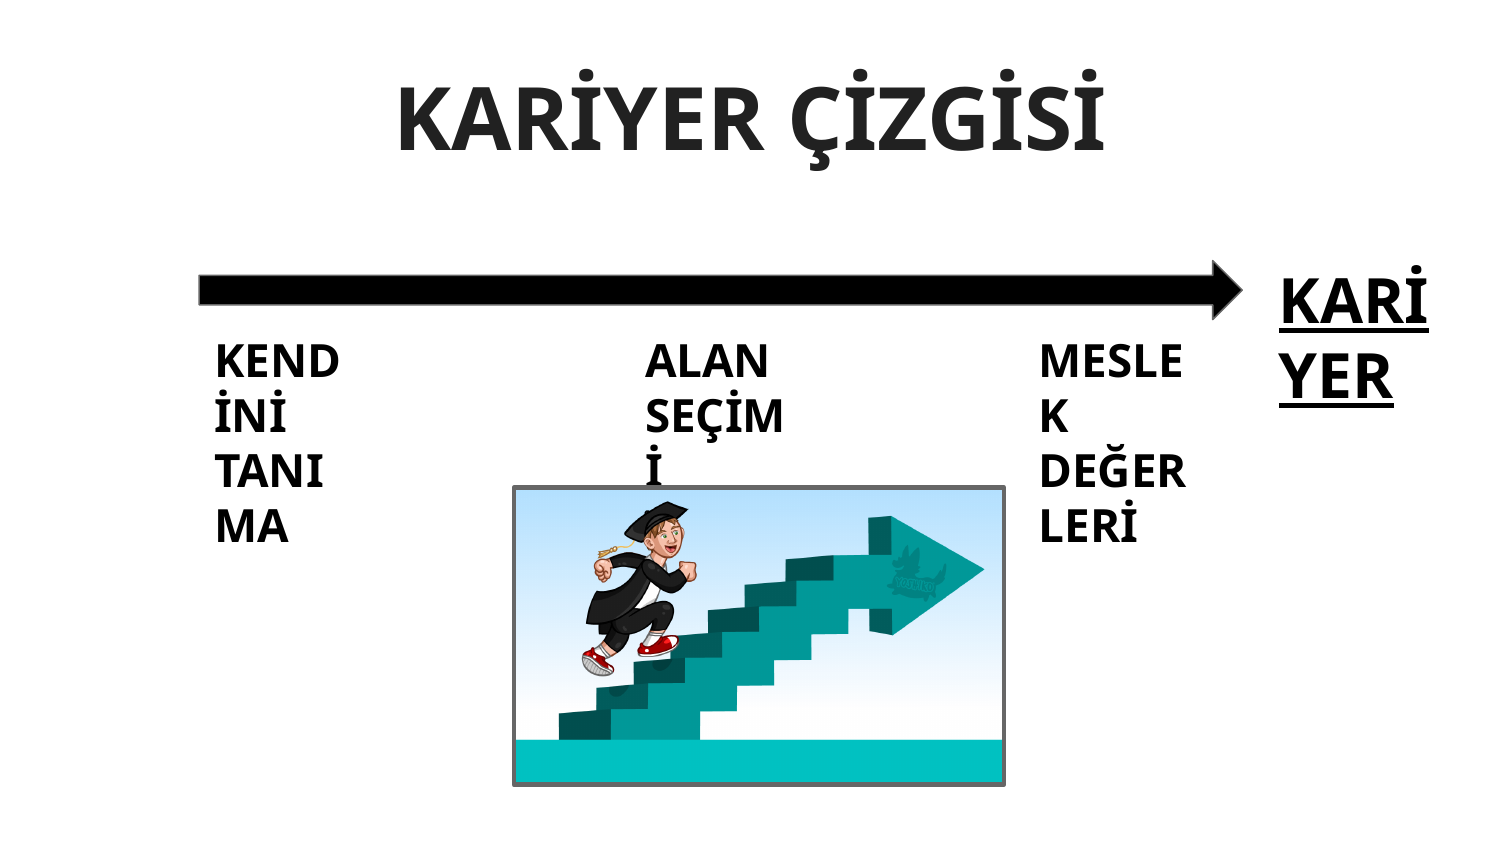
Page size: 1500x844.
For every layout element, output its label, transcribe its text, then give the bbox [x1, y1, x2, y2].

picture [515, 489, 1002, 783]
text_box [199, 260, 1243, 320]
text_box KARİYER [1263, 246, 1478, 354]
text_box ALAN SEÇİMİ [630, 316, 812, 448]
text_box KENDİNİ TANIMA [199, 317, 368, 490]
text_box MESLEK DEĞERLERİ [1023, 316, 1205, 448]
title KARİYER ÇİZGİSİ [51, 48, 1449, 180]
